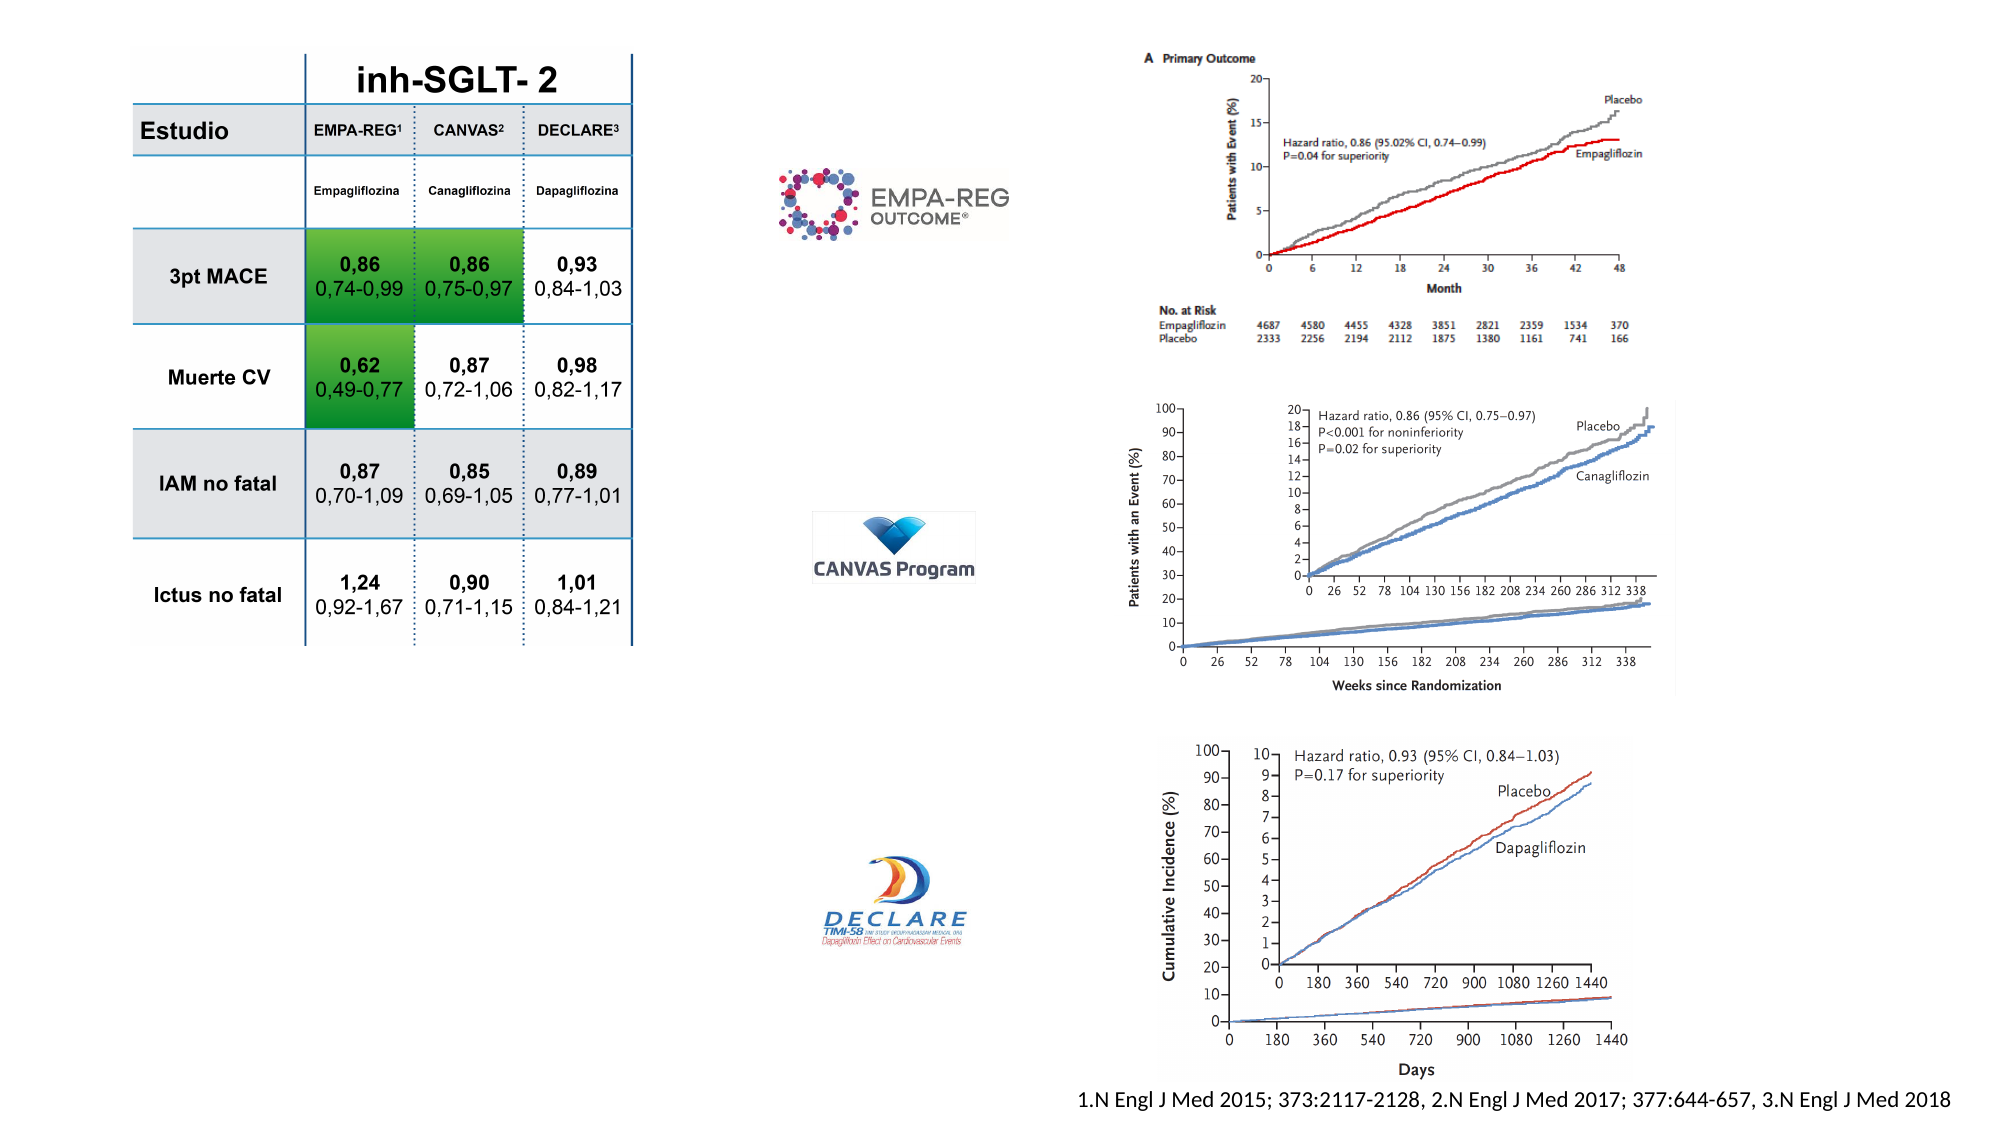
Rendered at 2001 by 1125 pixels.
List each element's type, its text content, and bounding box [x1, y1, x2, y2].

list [129, 46, 634, 646]
picture [779, 168, 1009, 241]
picture [812, 511, 976, 584]
picture [816, 845, 972, 950]
picture [1143, 49, 1647, 1082]
text_box 1.N Engl J Med 2015; 373:2117-2128, 2.N Engl J Med 2017; 377:644-657, 3.N Engl J Med 2018 [381, 1076, 1969, 1119]
